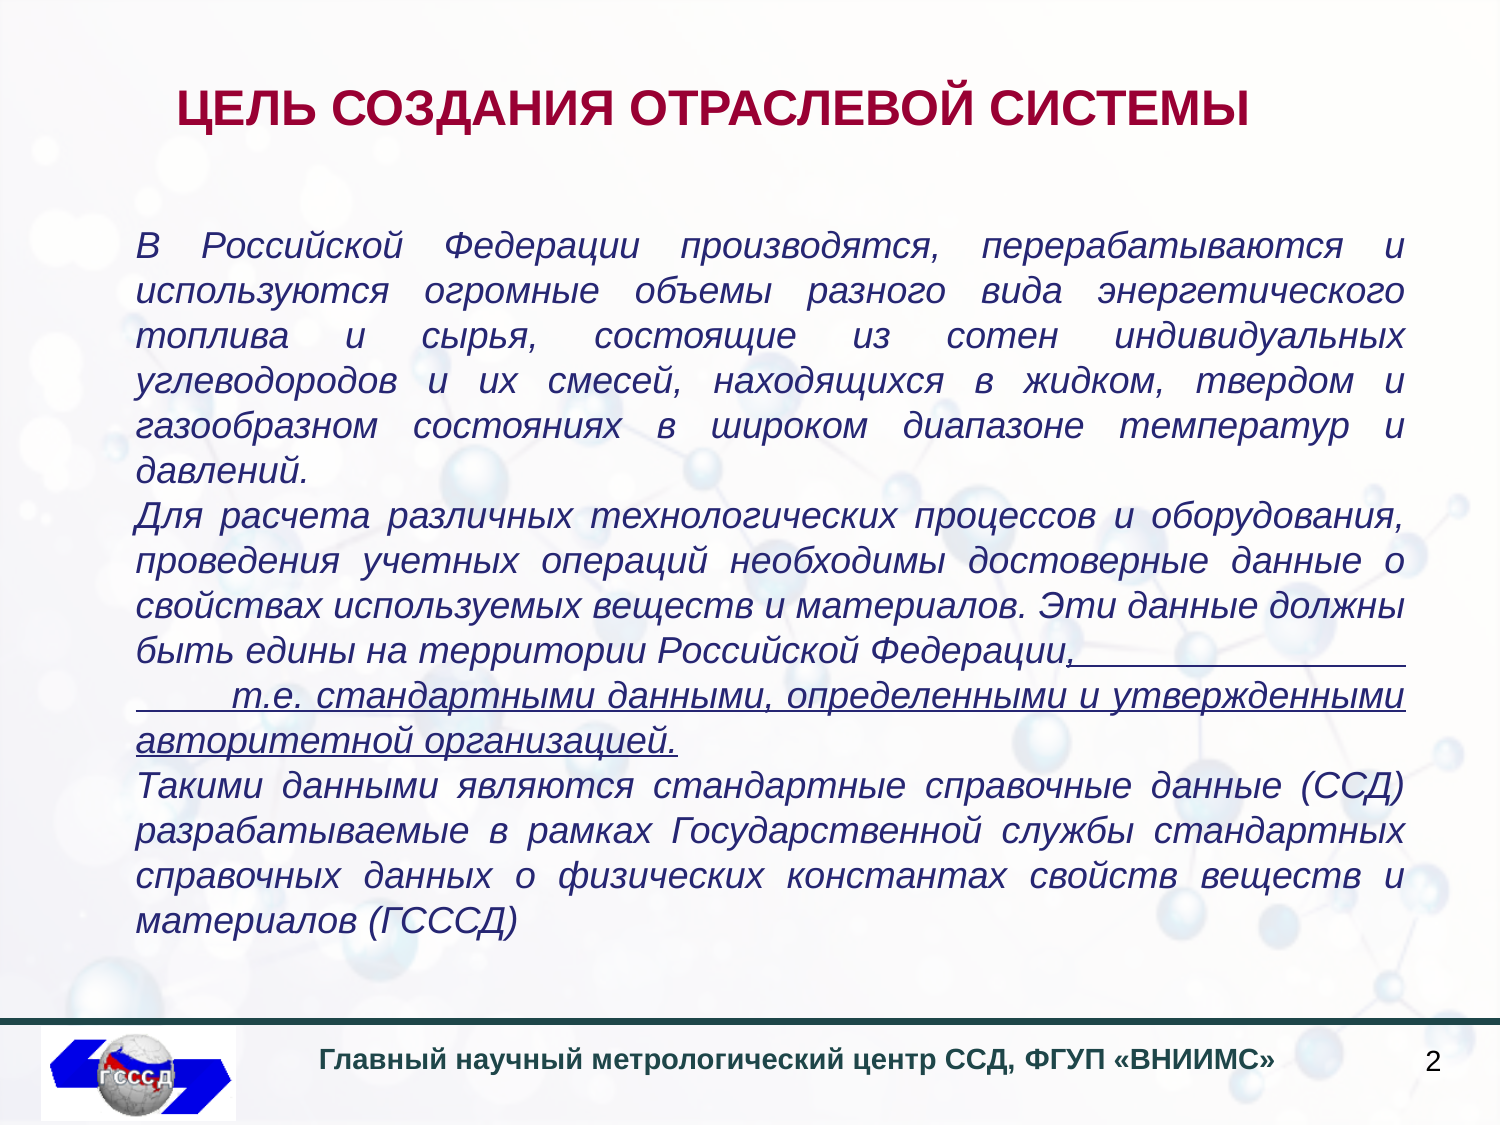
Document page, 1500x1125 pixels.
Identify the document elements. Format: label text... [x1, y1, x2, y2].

text_box В Российской Федерации производятся, перерабатываются и используются огромные объемы разного вида энергетического топлива и сырья, состоящие из сотен индивидуальных углеводородов и их смесей, находящихся в жидком, твердом и газообразном состояниях в широком диапазоне температур и давлений. Для расчета различных технологических процессов и оборудования, проведения учетных операций необходимы достоверные данные о свойствах используемых веществ и материалов. Эти данные должны быть едины на территории Российской Федерации, т.е. стандартными данными, определенными и утвержденными авторитетной организацией. Такими данными являются стандартные справочные данные (ССД) разрабатываемые в рамках Государственной службы стандартных справочных данных о физических константах свойств веществ и материалов (ГСССД) [120, 863, 1421, 949]
text_box Главный научный метрологический центр ССД, ФГУП «ВНИИМС» [240, 1032, 1390, 1083]
text_box В Российской Федерации производятся, перерабатываются и используются огромные объемы разного вида энергетического топлива и сырья, состоящие из сотен индивидуальных углеводородов и их смесей, находящихся в жидком, твердом и газообразном состояниях в широком диапазоне температур и давлений. Для расчета различных технологических процессов и оборудования, проведения учетных операций необходимы достоверные данные о свойствах используемых веществ и материалов. Эти данные должны быть едины на территории Российской Федерации, т.е. стандартными данными, определенными и утвержденными авторитетной организацией. Такими данными являются стандартные справочные данные (ССД) разрабатываемые в рамках Государственной службы стандартных справочных данных о физических константах свойств веществ и материалов (ГСССД) [120, 213, 1421, 713]
text_box ЦЕЛЬ СОЗДАНИЯ ОТРАСЛЕВОЙ СИСТЕМЫ [0, 22, 1451, 143]
slide_number 2 [1346, 1034, 1457, 1114]
picture [40, 1026, 236, 1121]
text_box [41, 713, 1500, 863]
